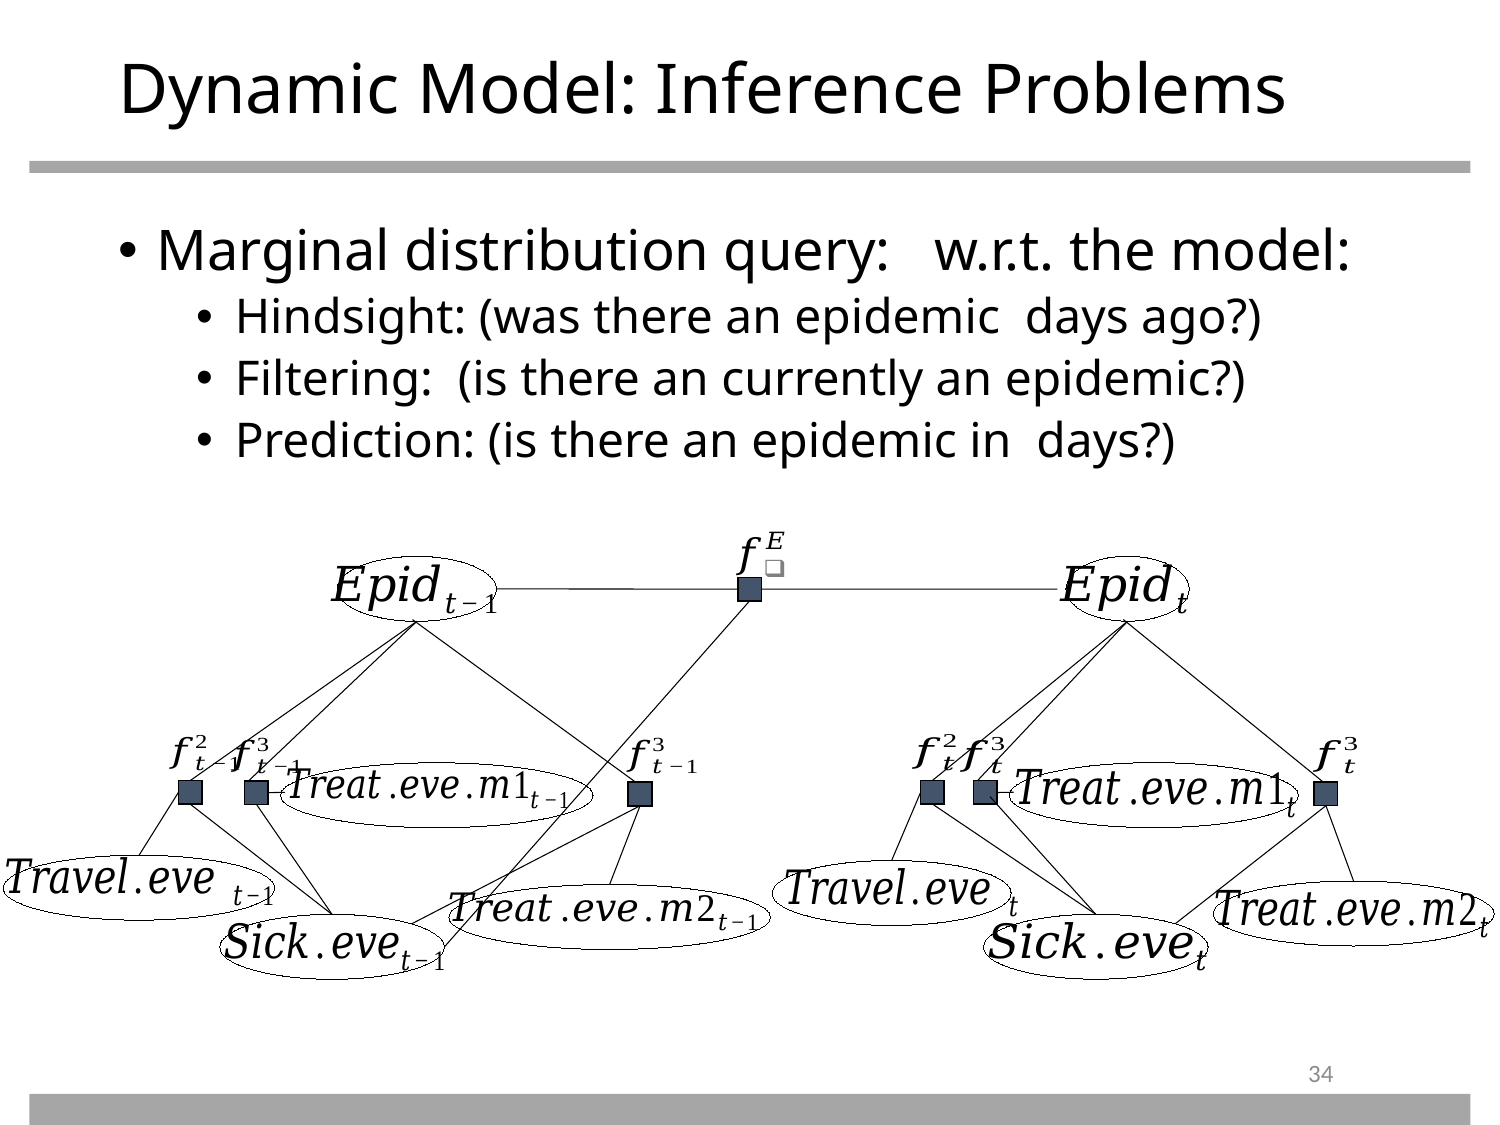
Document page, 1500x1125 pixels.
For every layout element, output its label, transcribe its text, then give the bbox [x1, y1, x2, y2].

title Dynamic Model: Inference Problems [103, 27, 1397, 157]
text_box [733, 527, 786, 601]
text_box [772, 556, 1495, 980]
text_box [3, 556, 771, 980]
slide_number 34 [1011, 1042, 1349, 1103]
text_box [444, 600, 750, 947]
